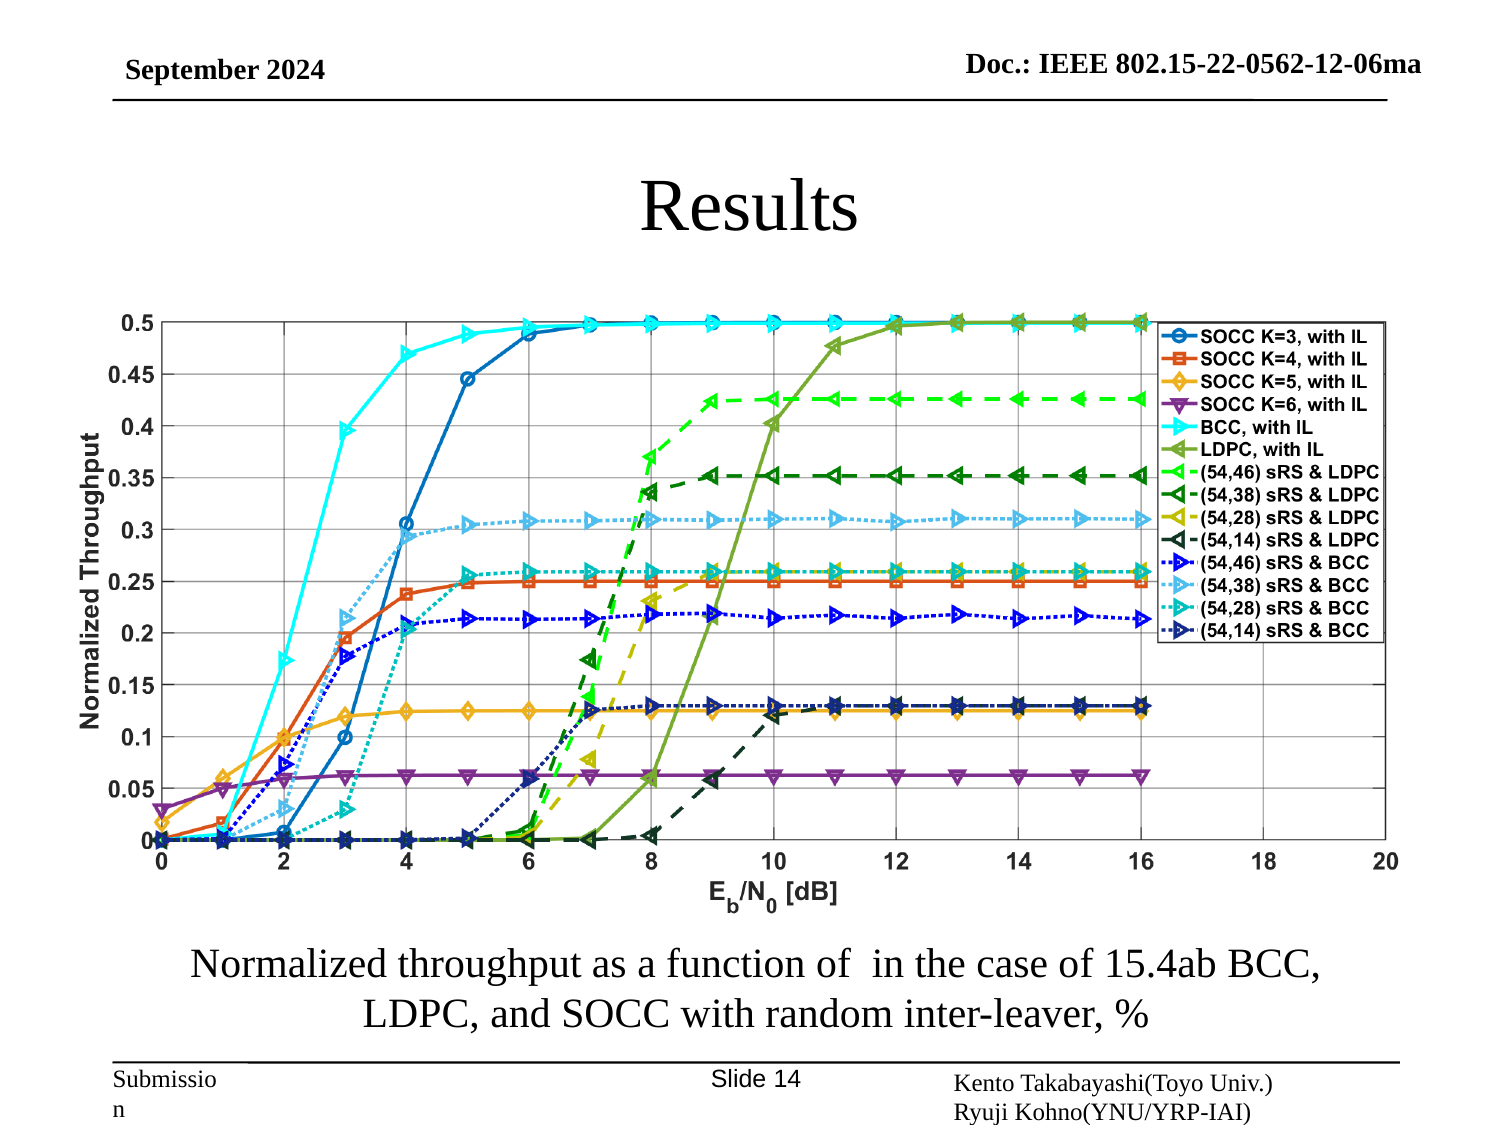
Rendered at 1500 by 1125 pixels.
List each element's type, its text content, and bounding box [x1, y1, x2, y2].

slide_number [124, 49, 388, 86]
slide_number Slide 14 [702, 1061, 810, 1093]
footer Kento Takabayashi(Toyo Univ.) Ryuji Kohno(YNU/YRP-IAI) [938, 1058, 1459, 1125]
picture [60, 289, 1440, 917]
title Results [112, 112, 1388, 287]
